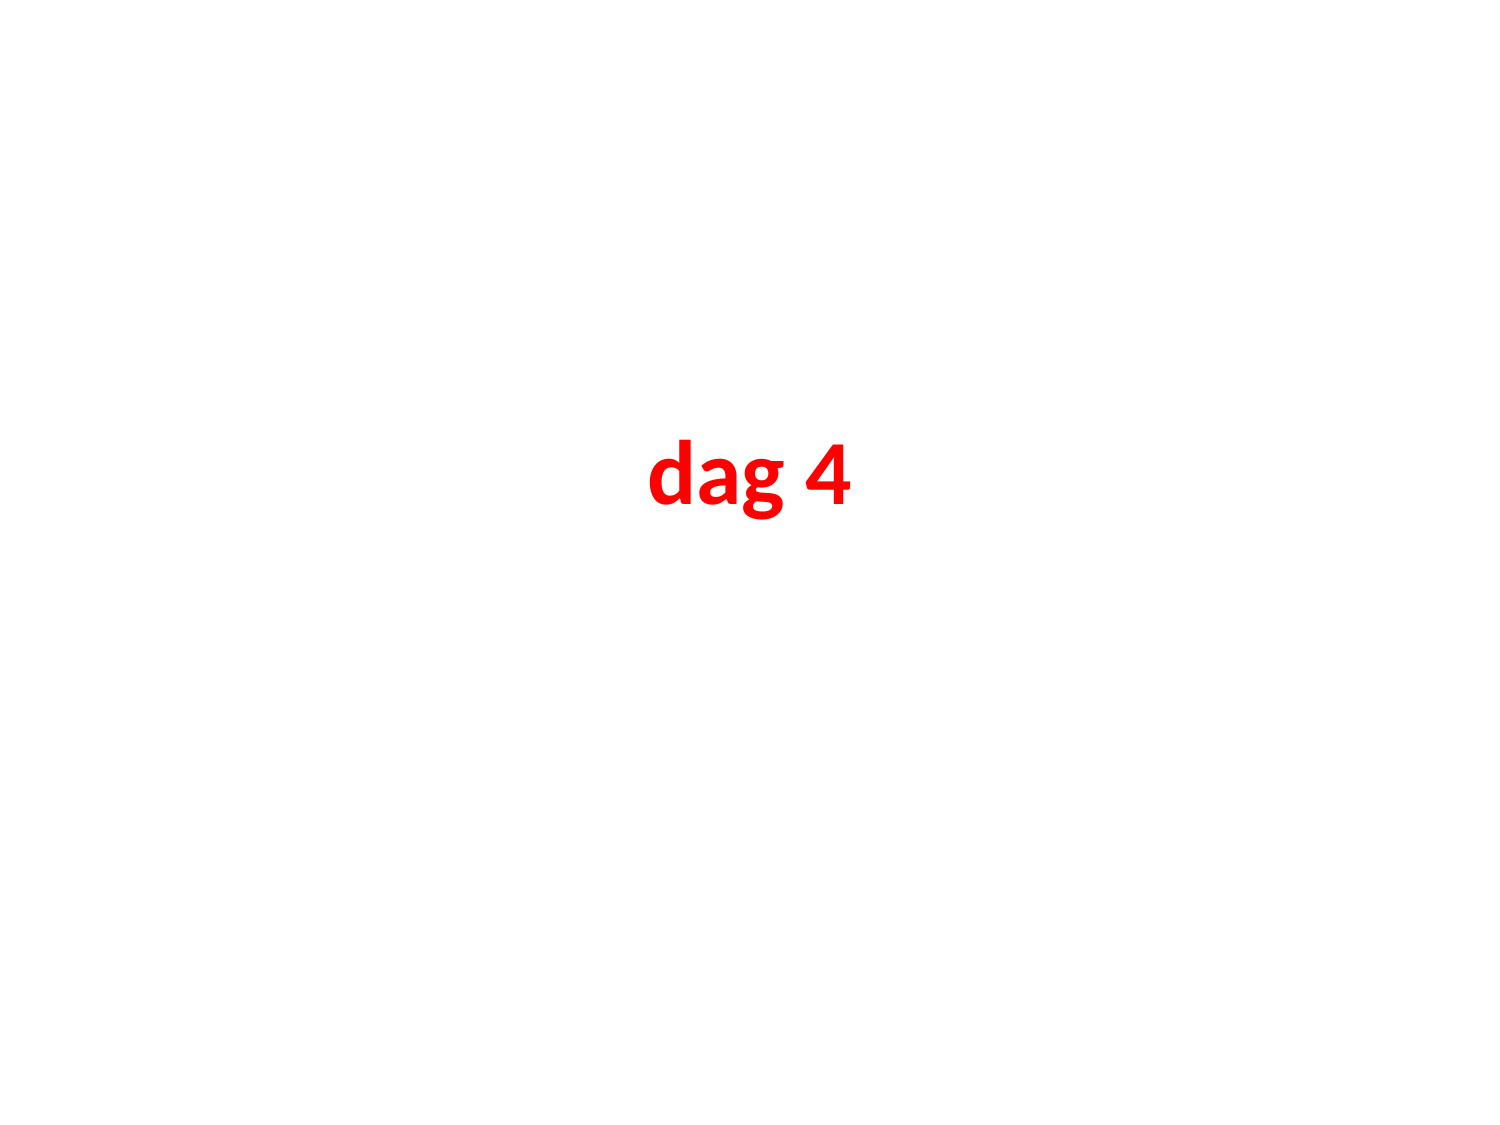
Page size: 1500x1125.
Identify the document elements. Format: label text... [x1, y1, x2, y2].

subtitle dag 4 [115, 178, 1385, 947]
